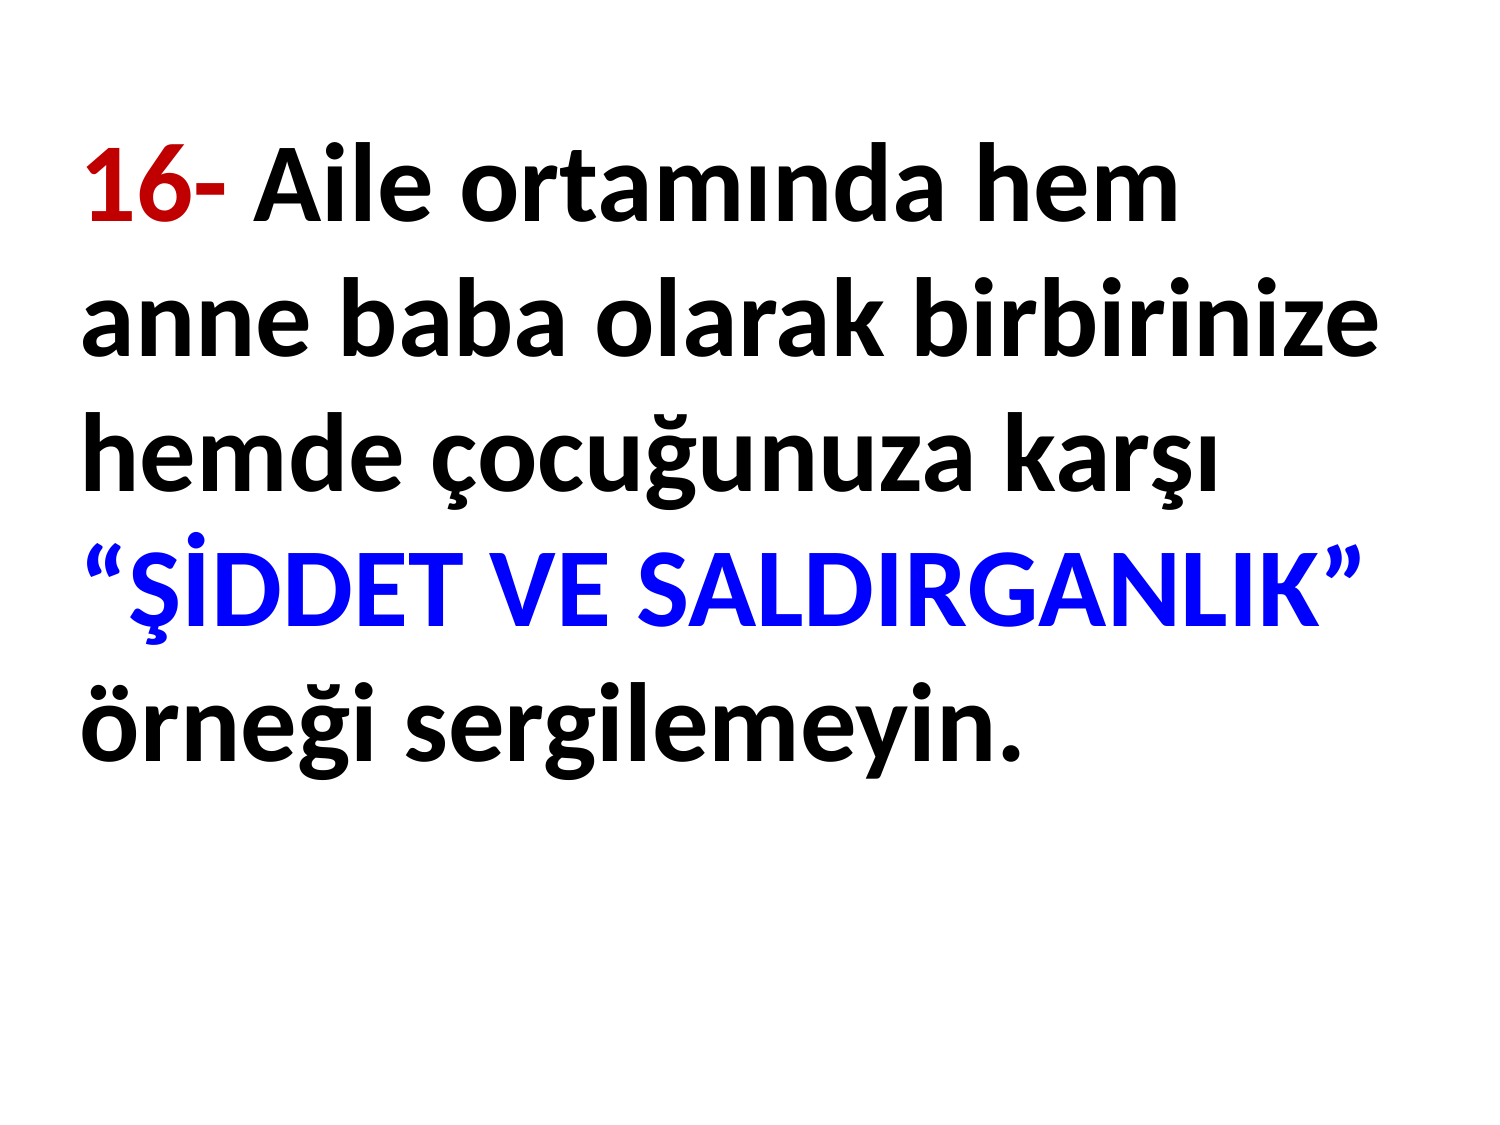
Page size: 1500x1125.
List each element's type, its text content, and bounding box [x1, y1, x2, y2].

list 16- Aile ortamında hem anne baba olarak birbirinize hemde çocuğunuza karşı “ŞİDDET VE SALDIRGANLIK” örneği sergilemeyin. [64, 101, 1416, 845]
